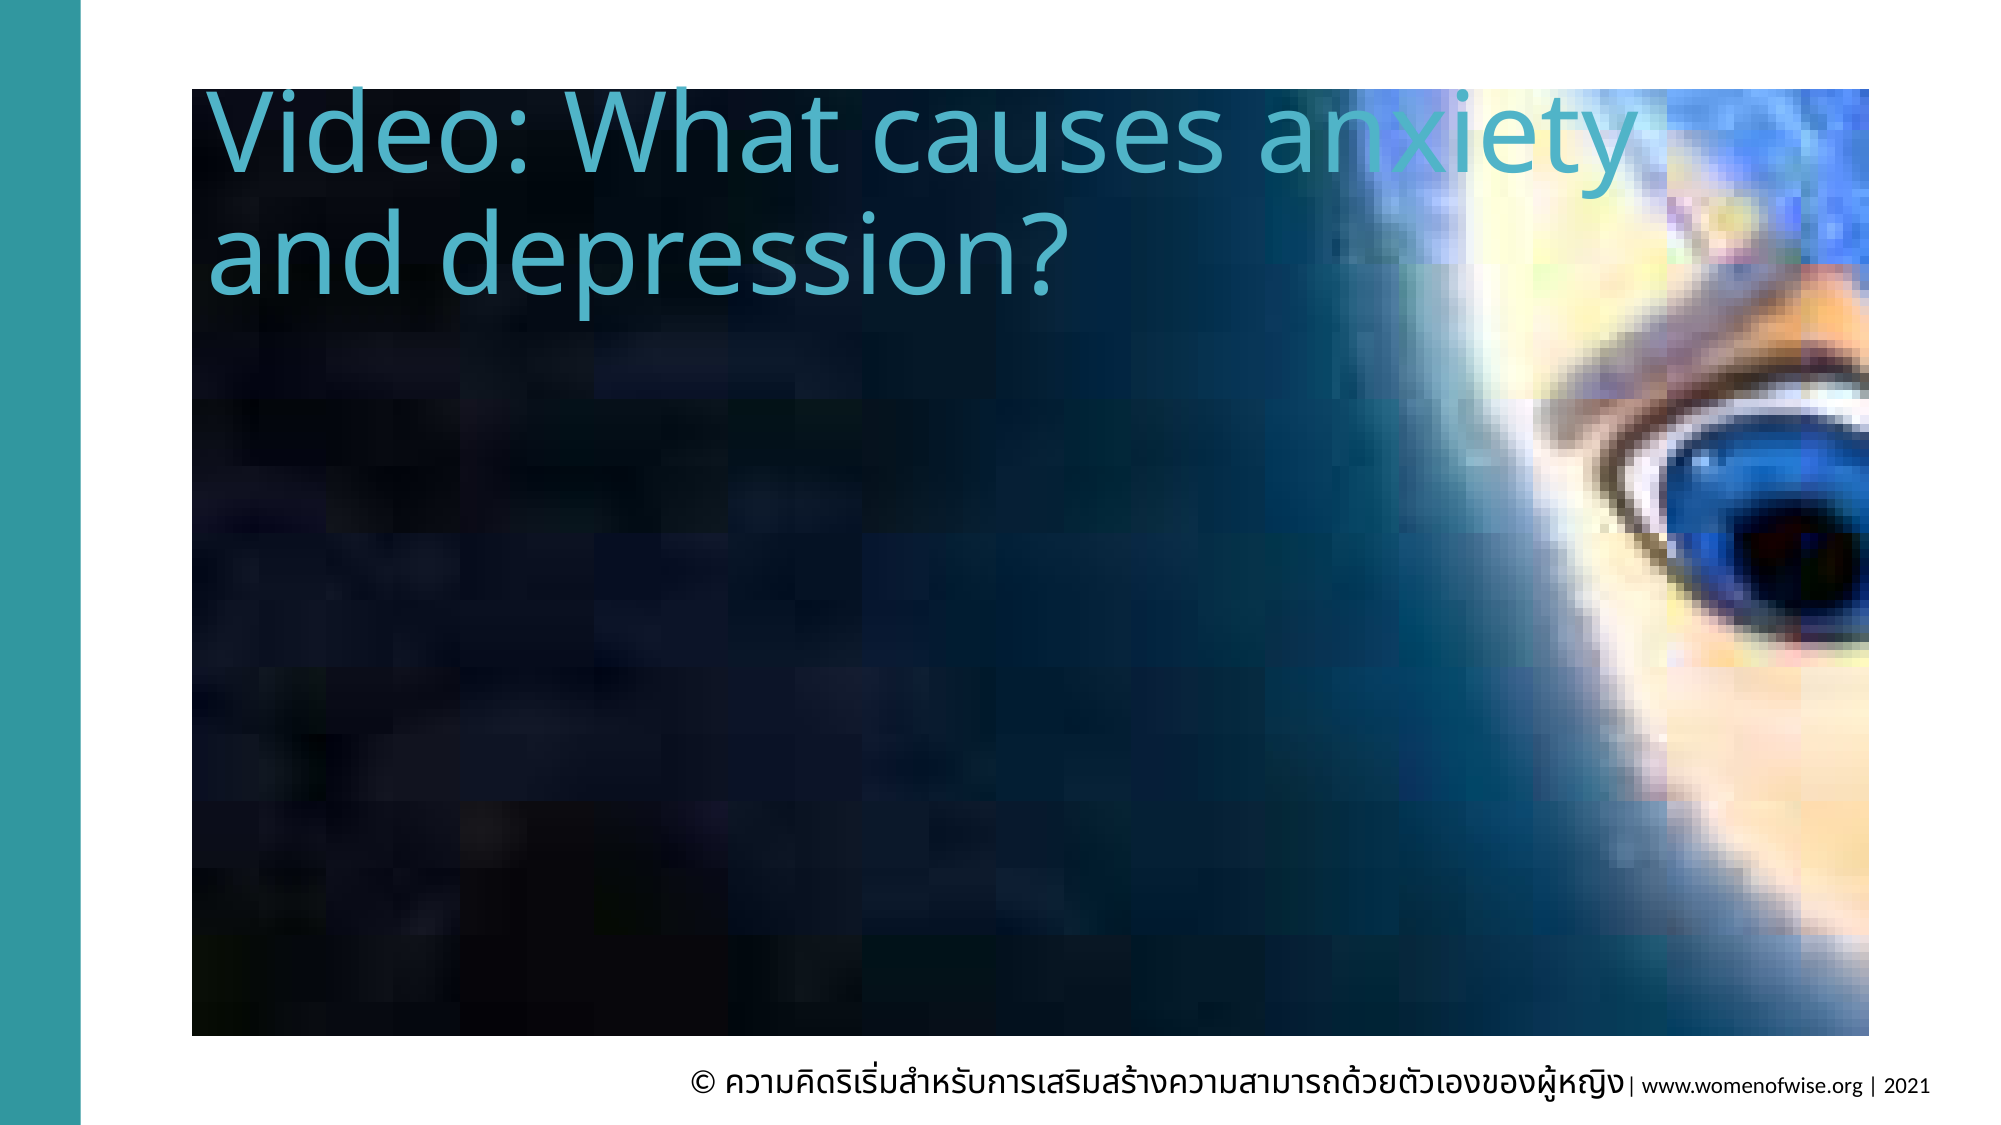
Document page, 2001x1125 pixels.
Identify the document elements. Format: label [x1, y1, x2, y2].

text_box [191, 88, 1870, 1037]
